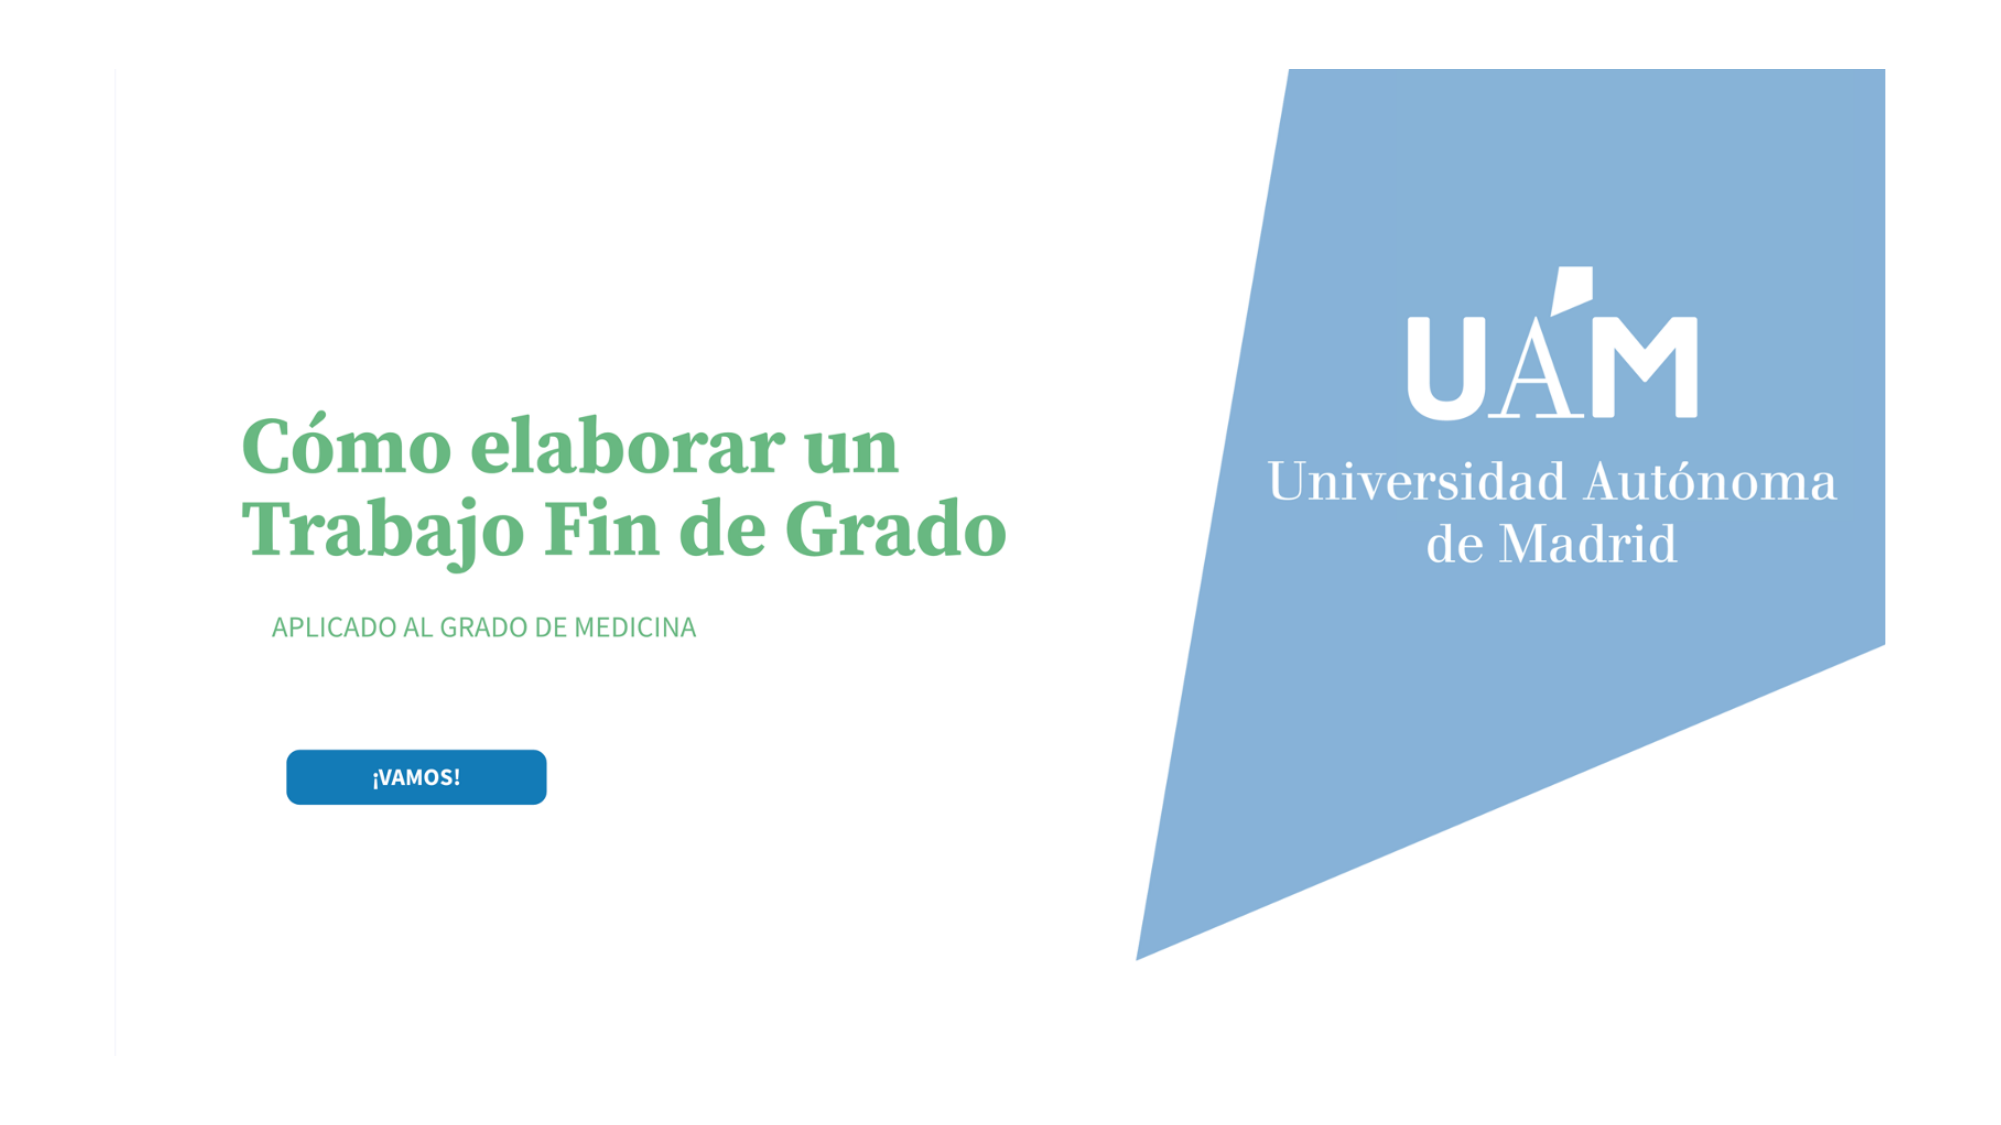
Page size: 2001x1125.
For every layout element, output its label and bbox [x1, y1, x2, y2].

picture [114, 68, 1886, 1057]
